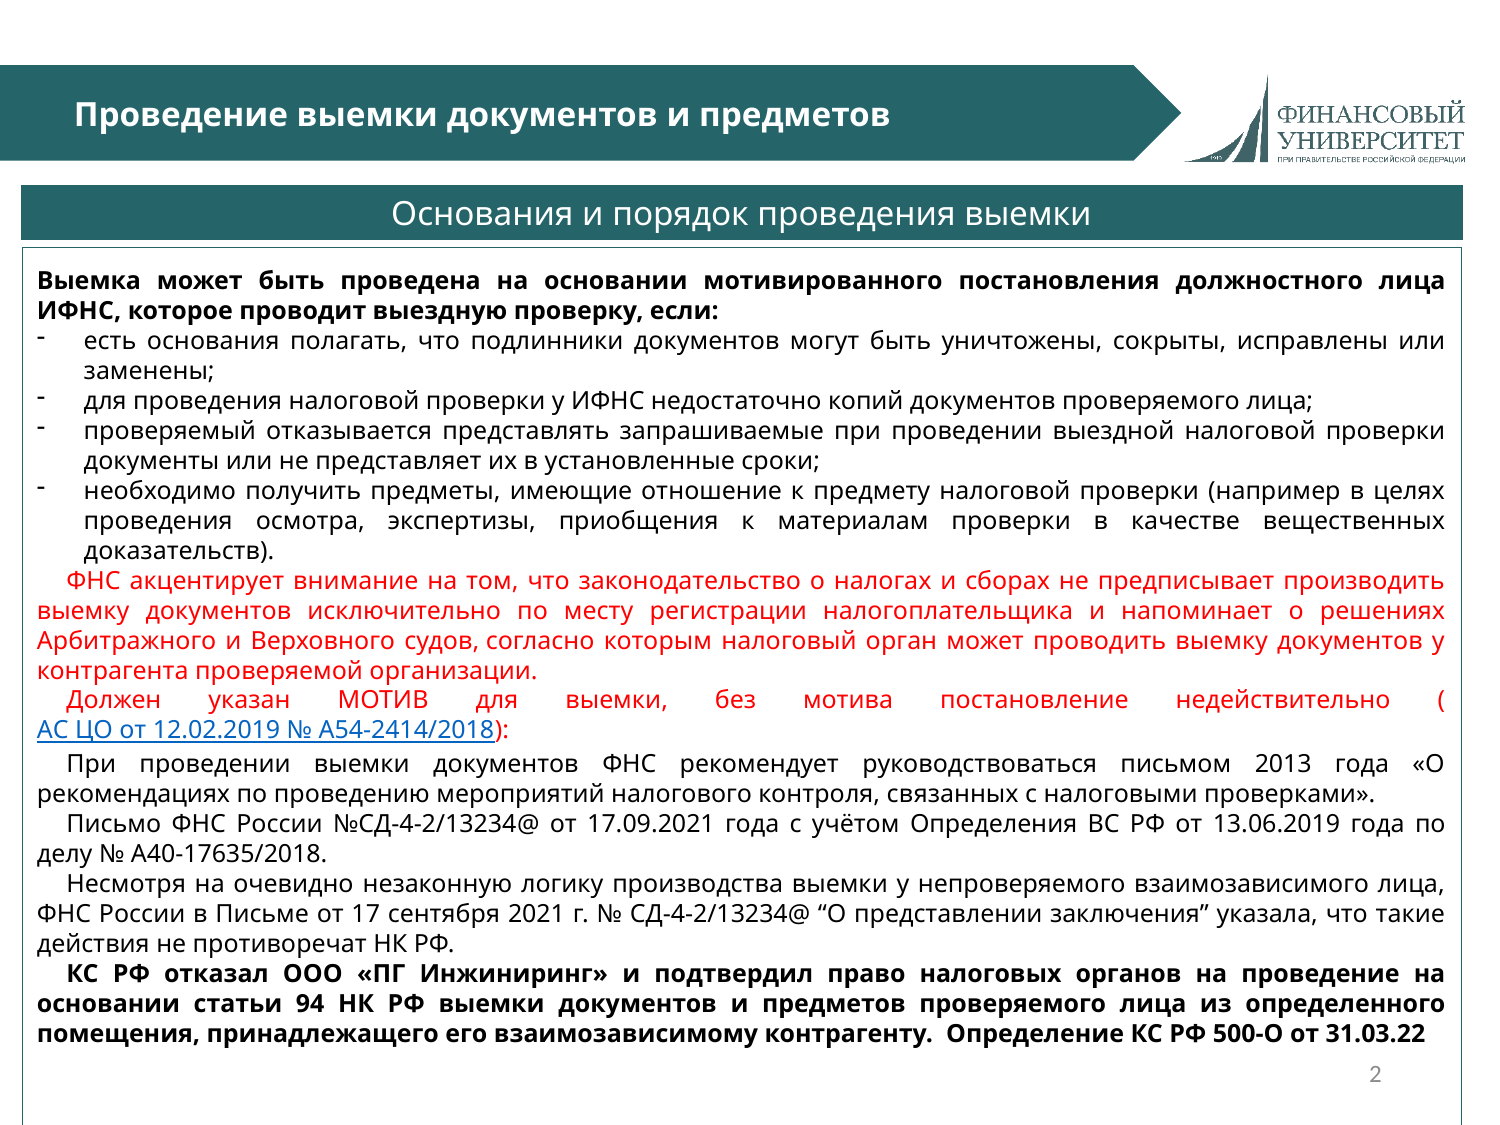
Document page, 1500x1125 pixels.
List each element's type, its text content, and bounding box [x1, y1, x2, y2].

picture [1182, 70, 1466, 171]
text_box Проведение выемки документов и предметов [0, 64, 1182, 162]
text_box Основания и порядок проведения выемки [21, 185, 1463, 240]
slide_number 2 [1059, 1042, 1397, 1103]
text_box Выемка может быть проведена на основании мотивированного постановления должностного лица ИФНС, которое проводит выездную проверку, если: есть основания полагать, что подлинники документов могут быть уничтожены, сокрыты, исправлены или заменены; для проведения налоговой проверки у ИФНС недостаточно копий документов проверяемого лица; проверяемый отказывается представлять запрашиваемые при проведении выездной налоговой проверки документы или не представляет их в установленные сроки; необходимо получить предметы, имеющие отношение к предмету налоговой проверки (например в целях проведения осмотра, экспертизы, приобщения к материалам проверки в качестве вещественных доказательств). ФНС акцентирует внимание на том, что законодательство о налогах и сборах не предписывает производить выемку документов исключительно по месту регистрации налогоплательщика и напоминает о решениях Арбитражного и Верховного судов, согласно которым налоговый орган может проводить выемку документов у контрагента проверяемой организации. Должен указан МОТИВ для выемки, без мотива постановление недействительно (АС ЦО от 12.02.2019 № А54-2414/2018): При проведении выемки документов ФНС рекомендует руководствоваться письмом 2013 года «О рекомендациях по проведению мероприятий налогового контроля, связанных с налоговыми проверками». Письмо ФНС России №СД-4-2/13234@ от 17.09.2021 года с учётом Определения ВС РФ от 13.06.2019 года по делу № А40-17635/2018. Несмотря на очевидно незаконную логику производства выемки у непроверяемого взаимозависимого лица, ФНС России в Письме от 17 сентября 2021 г. № СД-4-2/13234@ “О представлении заключения” указала, что такие действия не противоречат НК РФ. КС РФ отказал ООО «ПГ Инжиниринг» и подтвердил право налоговых органов на проведение на основании статьи 94 НК РФ выемки документов и предметов проверяемого лица из определенного помещения, принадлежащего его взаимозависимому контрагенту. Определение КС РФ 500-О от 31.03.22 [22, 247, 1462, 1125]
